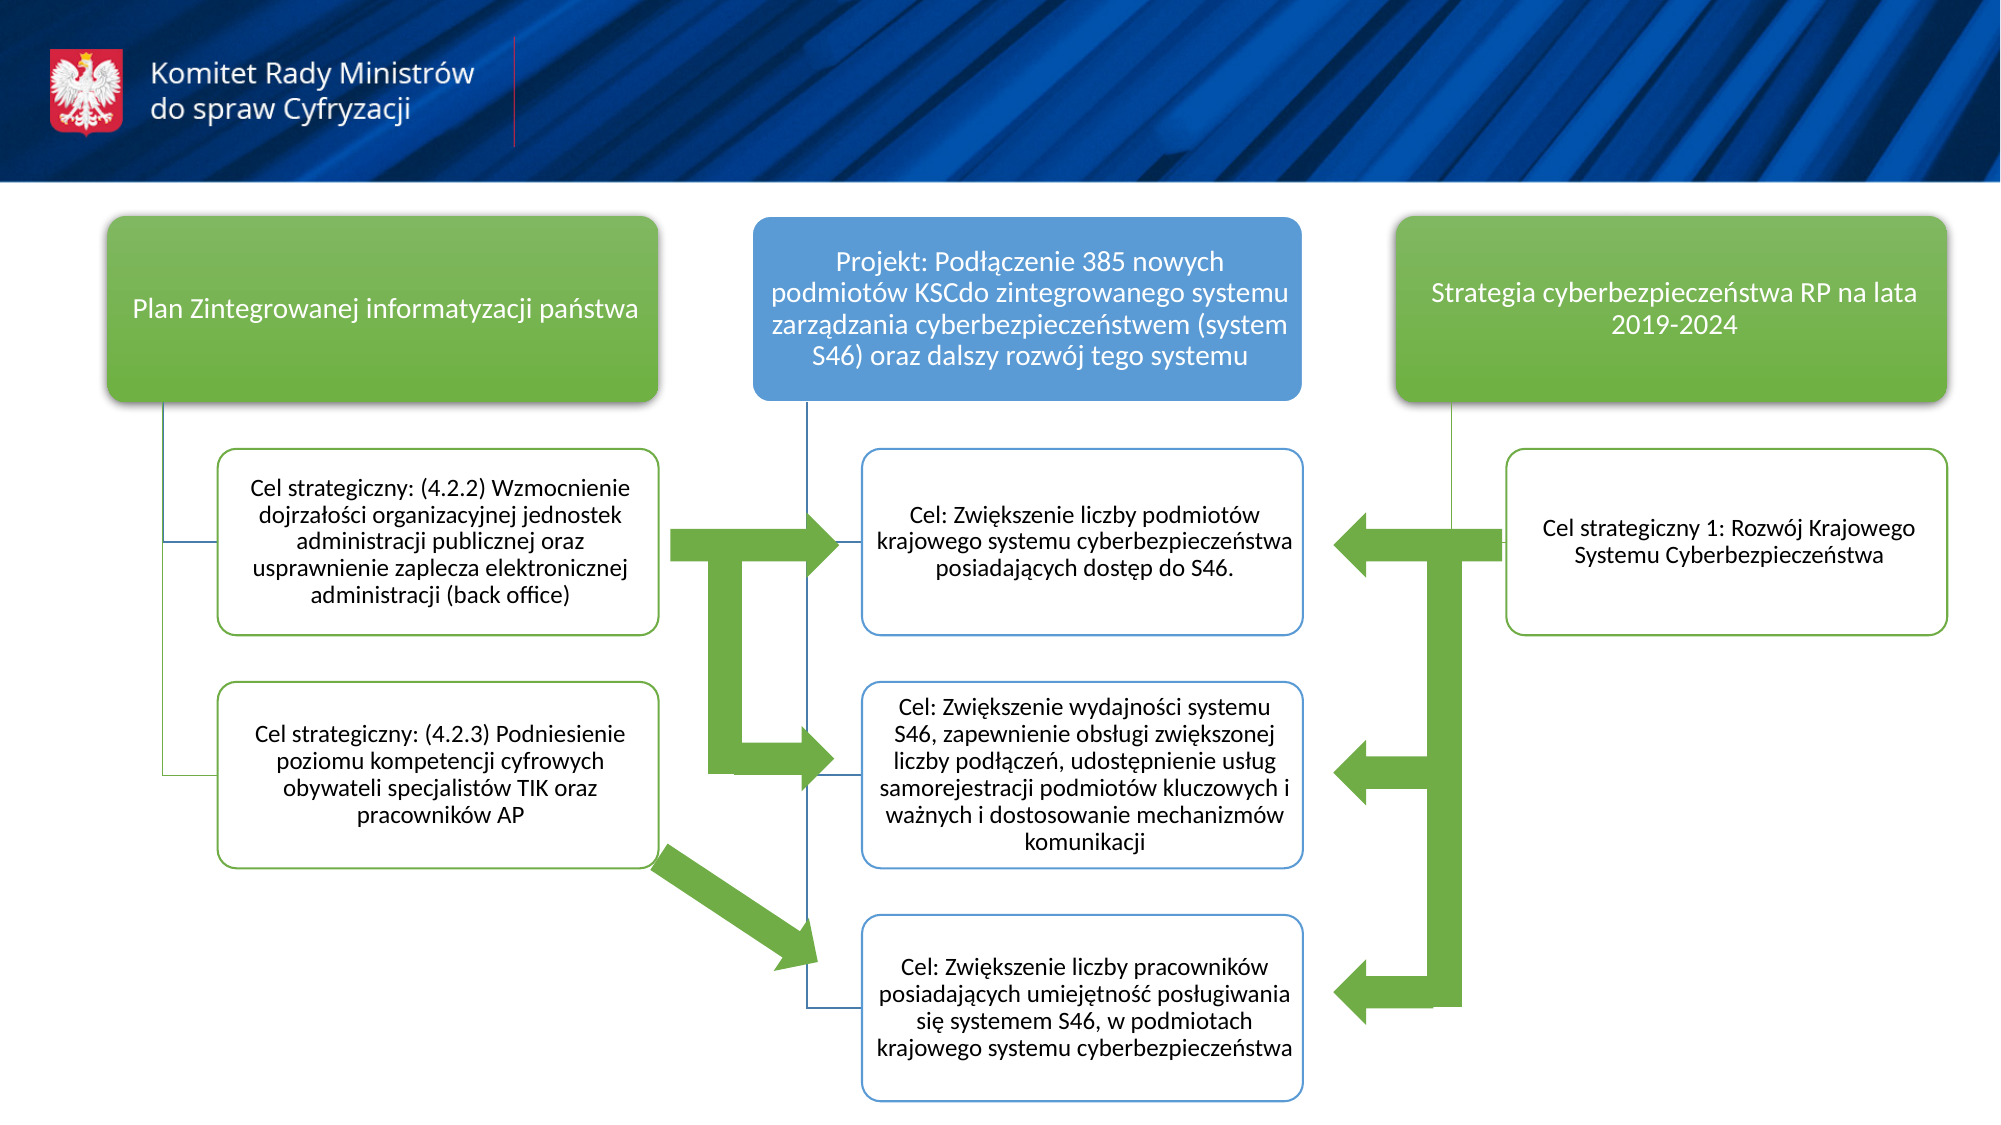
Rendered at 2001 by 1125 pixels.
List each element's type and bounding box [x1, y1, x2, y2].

text_box [54, 215, 2000, 1102]
picture [0, 0, 2001, 1125]
